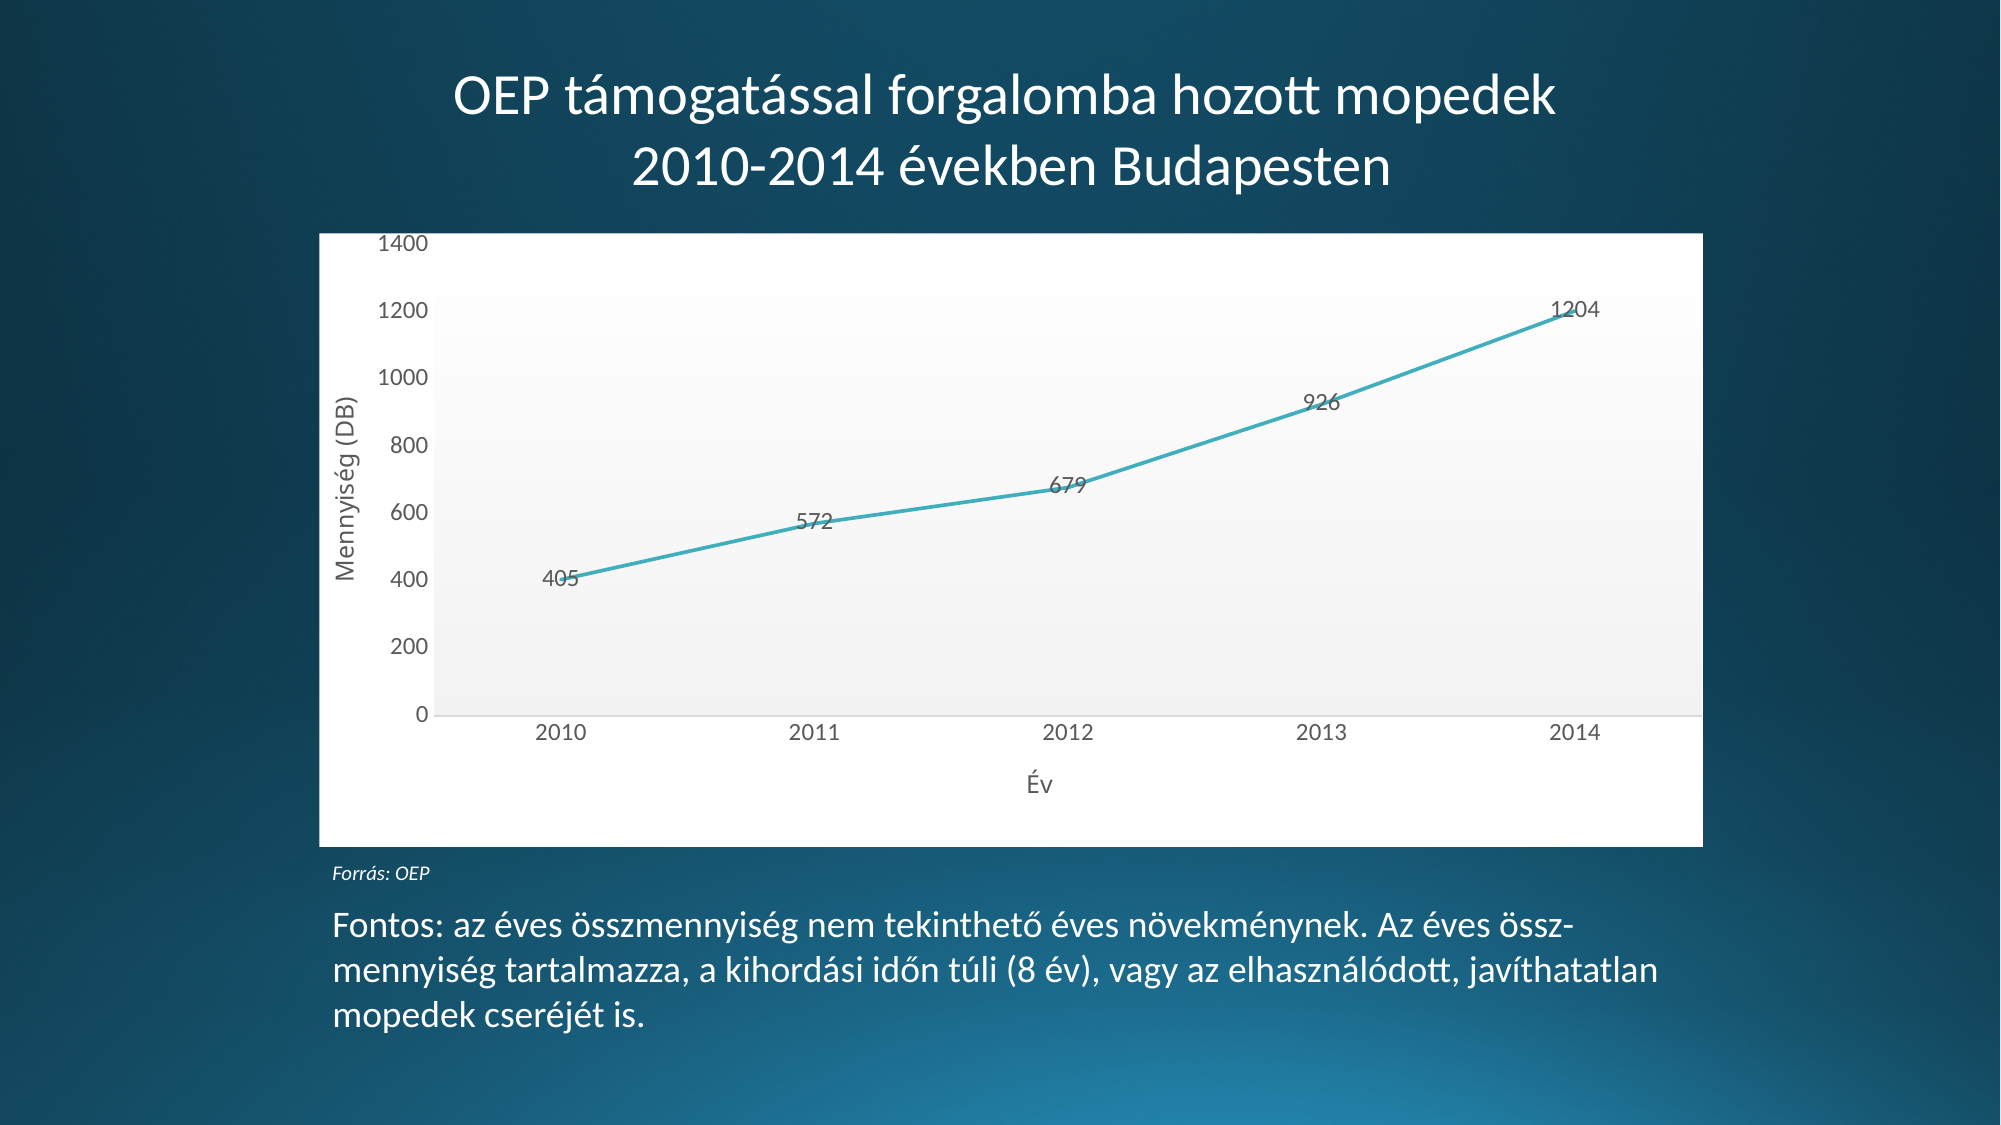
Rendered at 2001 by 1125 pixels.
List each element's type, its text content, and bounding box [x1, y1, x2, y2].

chart [319, 232, 1703, 847]
text_box Fontos: az éves összmennyiség nem tekinthető éves növekménynek. Az éves össz-mennyiség tartalmazza, a kihordási időn túli (8 év), vagy az elhasználódott, javíthatatlan mopedek cseréjét is. [317, 892, 1703, 1043]
picture [0, 0, 2001, 1125]
text_box OEP támogatással forgalomba hozott mopedek 2010-2014 években Budapesten [45, 49, 1966, 250]
text_box Forrás: OEP [317, 852, 643, 893]
